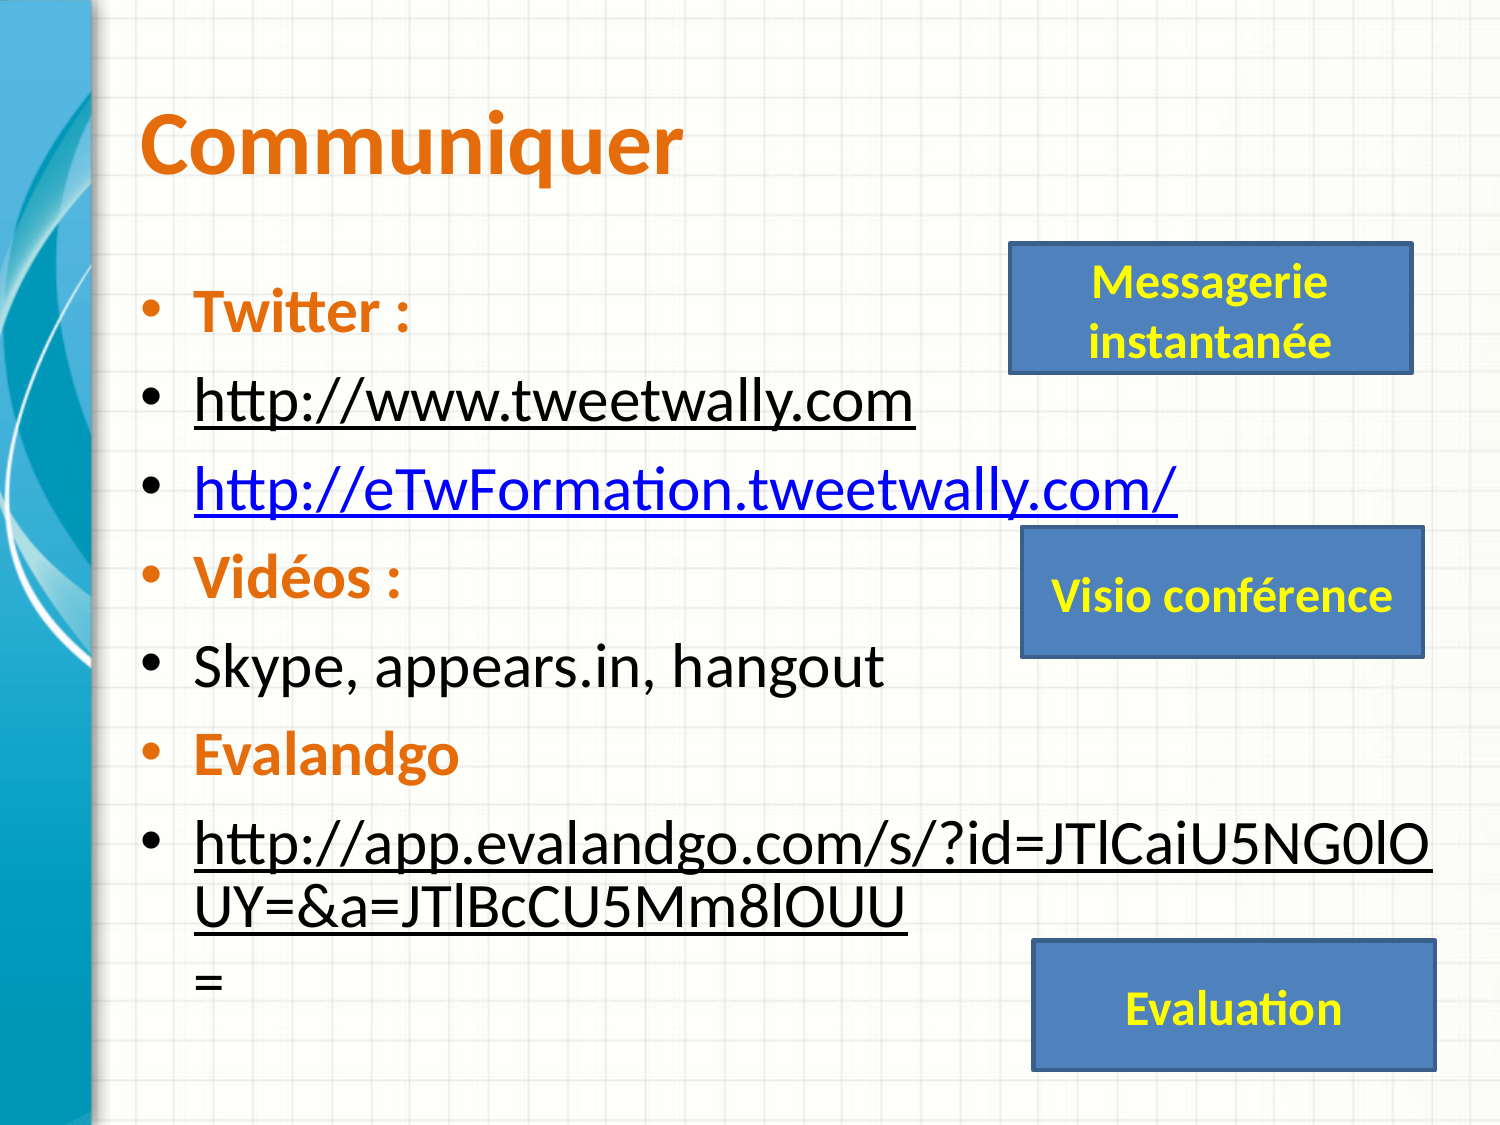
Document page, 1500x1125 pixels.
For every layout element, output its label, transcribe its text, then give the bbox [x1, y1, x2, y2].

text_box Messagerie instantanée [1008, 241, 1414, 375]
title Communiquer [125, 44, 1450, 232]
text_box Evaluation [1031, 938, 1437, 1072]
text_box Visio conférence [1020, 525, 1425, 659]
list Twitter : http://www.tweetwally.com http://eTwFormation.tweetwally.com/ Vidéos : Skype, appears.in, hangout Evalandgo http://app.evalandgo.com/s/?id=JTlCaiU5NG0lOUY=&a=JTlBcCU5Mm8lOUU= [125, 261, 1450, 967]
picture [0, 0, 1500, 1125]
